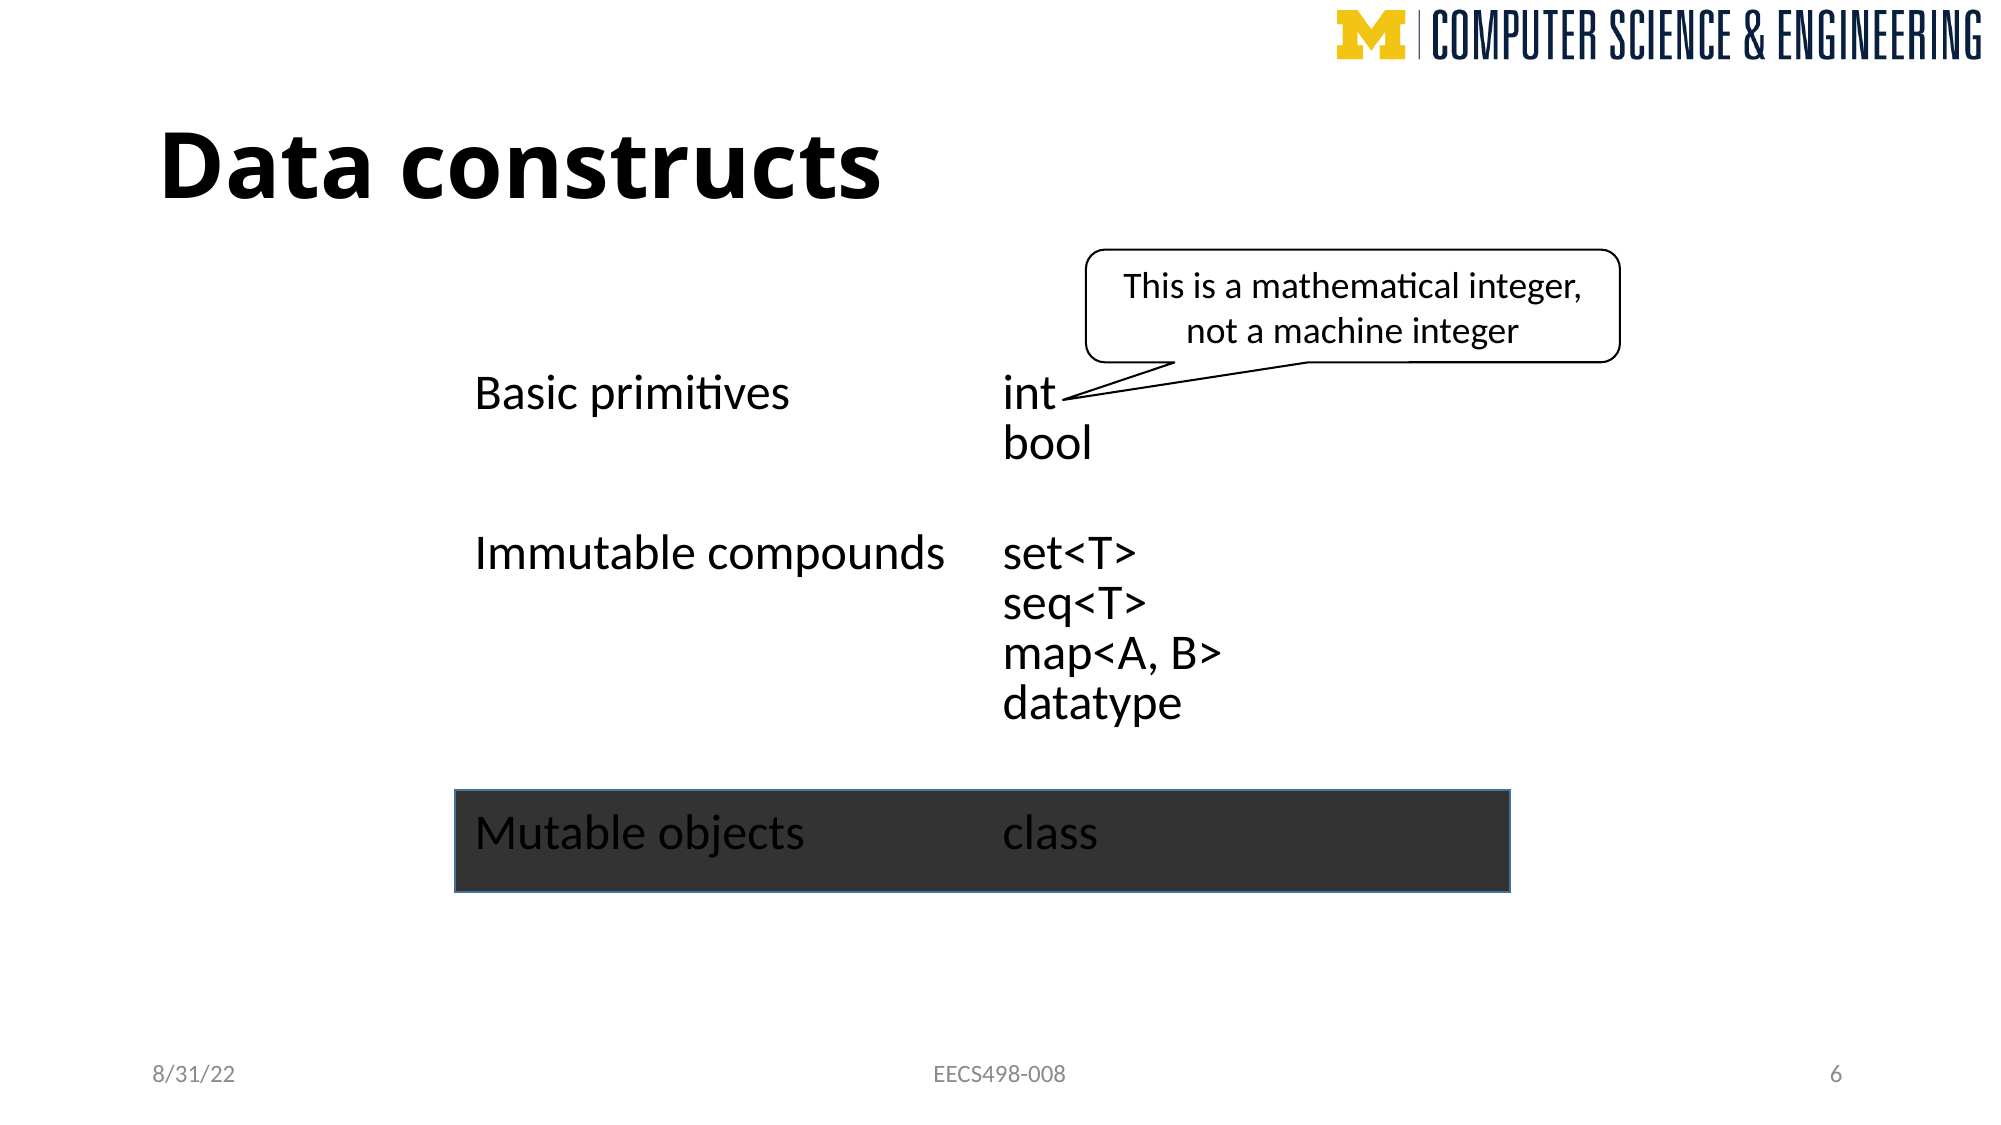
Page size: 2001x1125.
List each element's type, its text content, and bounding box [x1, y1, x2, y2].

title Data constructs [137, 59, 1863, 278]
slide_number 6 [1412, 1042, 1863, 1103]
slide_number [137, 1042, 588, 1103]
text_box This is a mathematical integer, not a machine integer [1062, 248, 1621, 402]
text_box [454, 789, 1511, 893]
table_cell set<T> seq<T> map<A, B> datatype [982, 512, 1510, 789]
table_header int bool [982, 352, 1510, 512]
table_cell Immutable compounds [455, 512, 982, 789]
table_header Basic primitives [455, 352, 982, 512]
picture [1337, 9, 1981, 60]
footer EECS498-008 [662, 1042, 1338, 1103]
